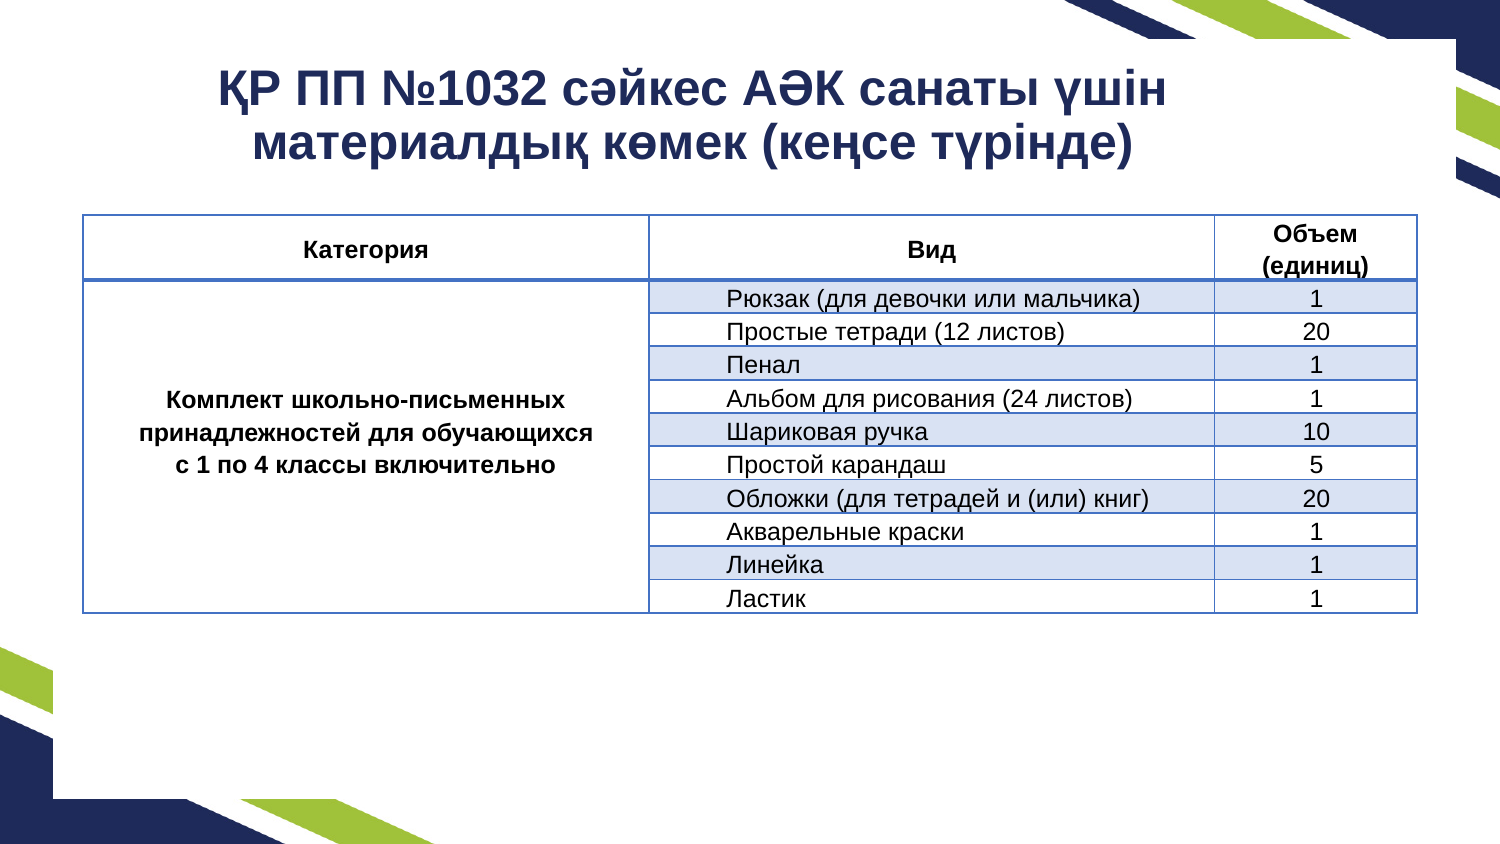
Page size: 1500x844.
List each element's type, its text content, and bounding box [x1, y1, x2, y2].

table_cell 1 [1215, 547, 1416, 579]
table_cell 1 [1215, 282, 1416, 312]
table_cell 1 [1215, 381, 1416, 412]
table_cell 10 [1215, 414, 1416, 445]
table_cell Пенал [650, 347, 1214, 379]
table_cell Шариковая ручка [650, 414, 1214, 445]
table_header Вид [650, 216, 1214, 278]
table_cell Простой карандаш [650, 447, 1214, 479]
table_cell Комплект школьно-письменных принадлежностей для обучающихся с 1 по 4 классы включительно [84, 282, 648, 612]
picture [0, 0, 1500, 844]
table_cell Рюкзак (для девочки или мальчика) [650, 282, 1214, 312]
table_cell Ластик [650, 580, 1214, 612]
table_cell Обложки (для тетрадей и (или) книг) [650, 480, 1214, 512]
table_cell Линейка [650, 547, 1214, 579]
table_cell 20 [1215, 314, 1416, 345]
table_cell Альбом для рисования (24 листов) [650, 381, 1214, 412]
table_cell 20 [1215, 480, 1416, 512]
text_box ҚР ПП №1032 сәйкес АӘК санаты үшін материалдық көмек (кеңсе түрінде) [53, 76, 1333, 157]
table_cell Акварельные краски [650, 514, 1214, 545]
table_cell 1 [1215, 347, 1416, 379]
table_header Объем (единиц) [1215, 216, 1416, 278]
table_cell 1 [1215, 514, 1416, 545]
table_cell Простые тетради (12 листов) [650, 314, 1214, 345]
table_cell 1 [1215, 580, 1416, 612]
table_cell 5 [1215, 447, 1416, 479]
table_header Категория [84, 216, 648, 278]
